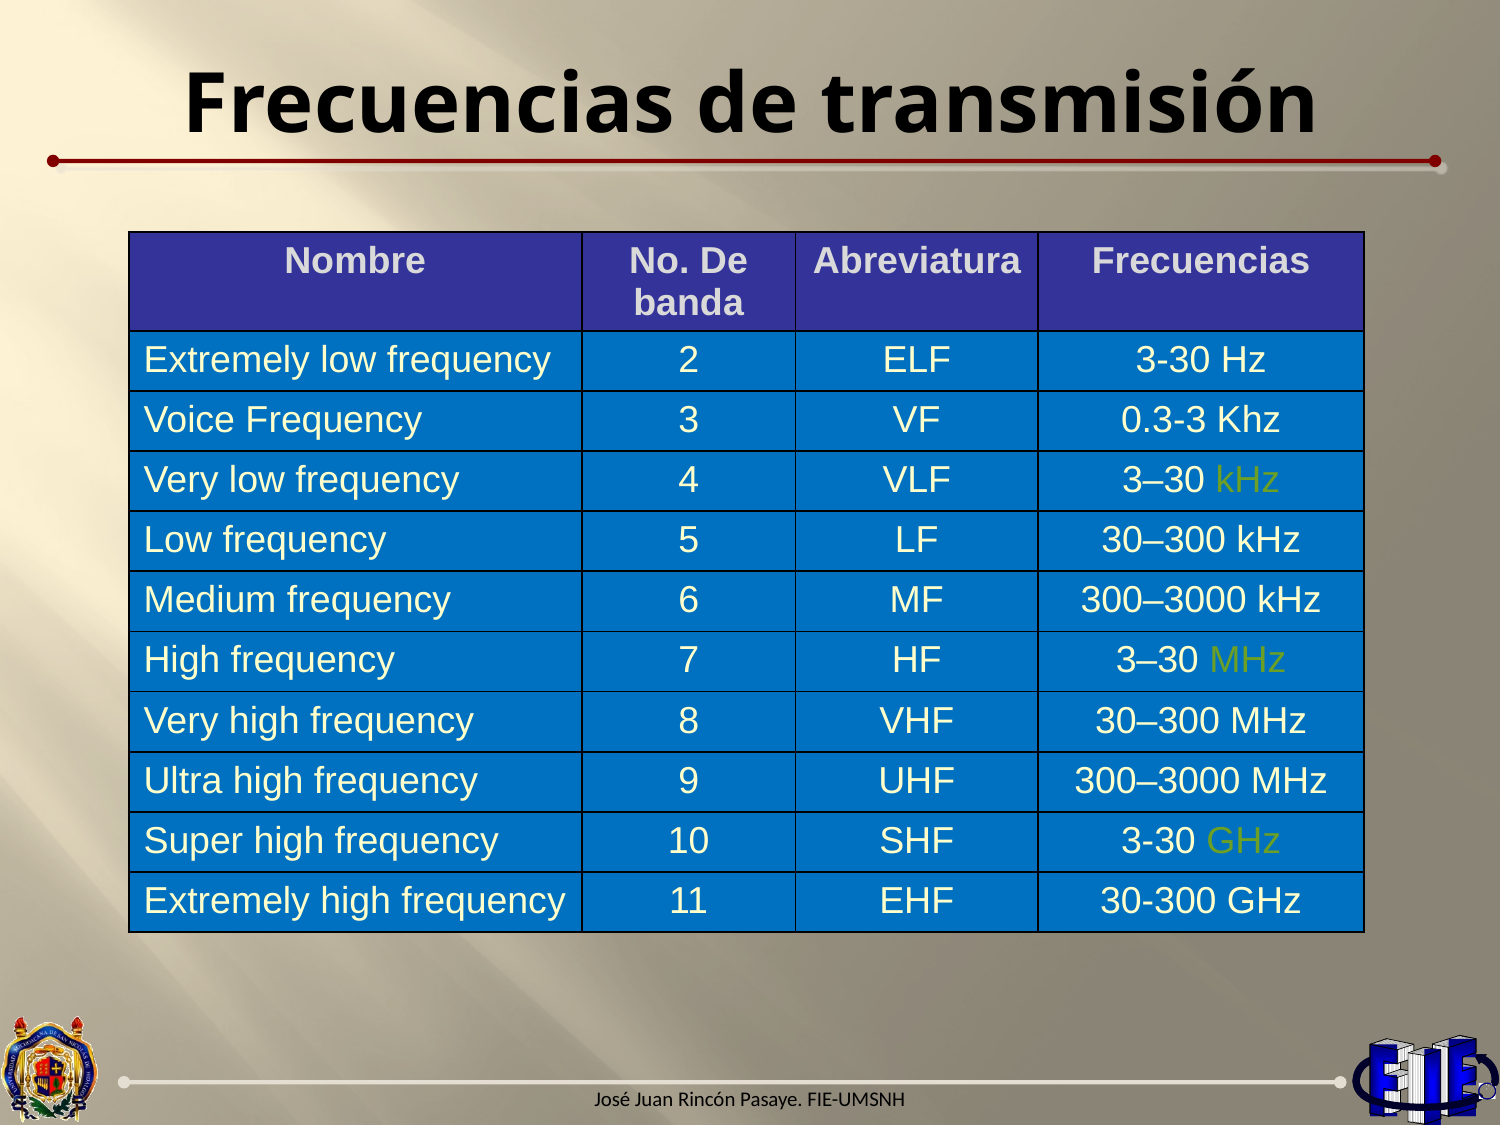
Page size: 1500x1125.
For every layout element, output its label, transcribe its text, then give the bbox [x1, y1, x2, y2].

table_cell Extremely high frequency [130, 873, 581, 931]
table_cell 3-30 GHz [1039, 813, 1363, 871]
table_cell 30–300 MHz [1039, 692, 1363, 751]
table_cell 7 [583, 632, 795, 691]
table_cell 2 [583, 332, 795, 390]
table_cell Extremely low frequency [130, 332, 581, 390]
table_cell Low frequency [130, 512, 581, 570]
table_cell 10 [583, 813, 795, 871]
table_cell Super high frequency [130, 813, 581, 871]
table_cell 3-30 Hz [1039, 332, 1363, 390]
table_cell VLF [796, 452, 1037, 510]
table_cell Very low frequency [130, 452, 581, 510]
table_cell 0.3-3 Khz [1039, 392, 1363, 450]
table_cell 9 [583, 753, 795, 811]
table_cell VF [796, 392, 1037, 450]
picture [0, 1013, 98, 1125]
table_cell 11 [583, 873, 795, 931]
table_cell 4 [583, 452, 795, 510]
table_cell High frequency [130, 632, 581, 691]
table_cell 6 [583, 572, 795, 631]
table_cell MF [796, 572, 1037, 631]
table_header No. De banda [583, 233, 795, 330]
table_header Abreviatura [796, 233, 1037, 330]
table_cell 8 [583, 692, 795, 751]
table_cell ELF [796, 332, 1037, 390]
table_cell SHF [796, 813, 1037, 871]
table_cell LF [796, 512, 1037, 570]
table_cell 3–30 MHz [1039, 632, 1363, 691]
table_cell 5 [583, 512, 795, 570]
table_header Nombre [130, 233, 581, 330]
table_cell Medium frequency [130, 572, 581, 631]
table_cell Ultra high frequency [130, 753, 581, 811]
table_cell Very high frequency [130, 692, 581, 751]
table_cell 30–300 kHz [1039, 512, 1363, 570]
table_cell 3–30 kHz [1039, 452, 1363, 510]
table_cell EHF [796, 873, 1037, 931]
table_cell 3 [583, 392, 795, 450]
table_cell HF [796, 632, 1037, 691]
table_cell UHF [796, 753, 1037, 811]
title Frecuencias de transmisión [76, 19, 1427, 149]
table_cell 300–3000 kHz [1039, 572, 1363, 631]
table_cell 300–3000 MHz [1039, 753, 1363, 811]
table_cell 30-300 GHz [1039, 873, 1363, 931]
table_header Frecuencias [1039, 233, 1363, 330]
table_cell Voice Frequency [130, 392, 581, 450]
footer José Juan Rincón Pasaye. FIE-UMSNH [512, 1075, 988, 1118]
table_cell VHF [796, 692, 1037, 751]
